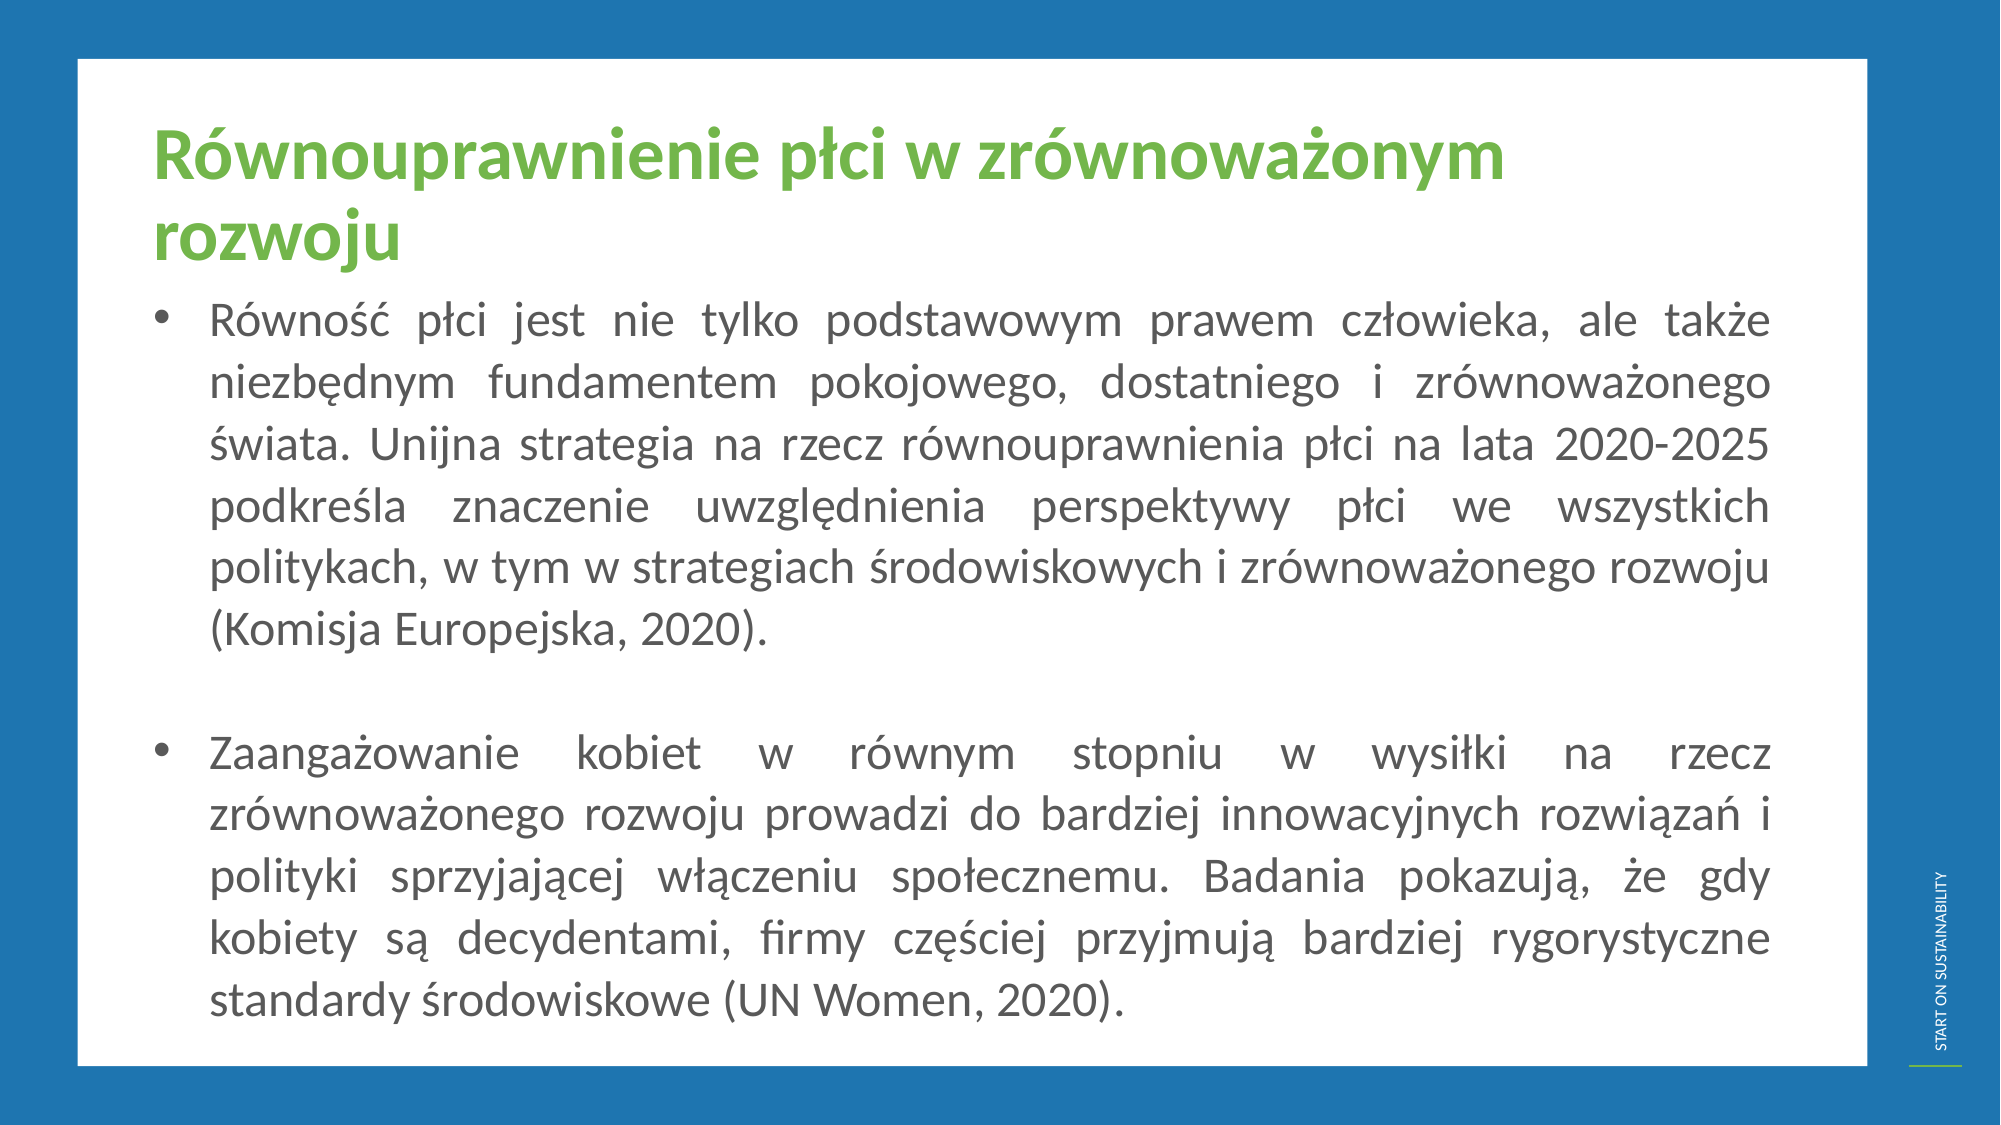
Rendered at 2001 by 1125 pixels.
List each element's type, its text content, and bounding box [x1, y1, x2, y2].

list Równouprawnienie płci w zrównoważonym rozwoju [138, 107, 1788, 240]
list Równość płci jest nie tylko podstawowym prawem człowieka, ale także niezbędnym fundamentem pokojowego, dostatniego i zrównoważonego świata. Unijna strategia na rzecz równouprawnienia płci na lata 2020-2025 podkreśla znaczenie uwzględnienia perspektywy płci we wszystkich politykach, w tym w strategiach środowiskowych i zrównoważonego rozwoju (Komisja Europejska, 2020). Zaangażowanie kobiet w równym stopniu w wysiłki na rzecz zrównoważonego rozwoju prowadzi do bardziej innowacyjnych rozwiązań i polityki sprzyjającej włączeniu społecznemu. Badania pokazują, że gdy kobiety są decydentami, firmy częściej przyjmują bardziej rygorystyczne standardy środowiskowe (UN Women, 2020). [138, 277, 1788, 1036]
